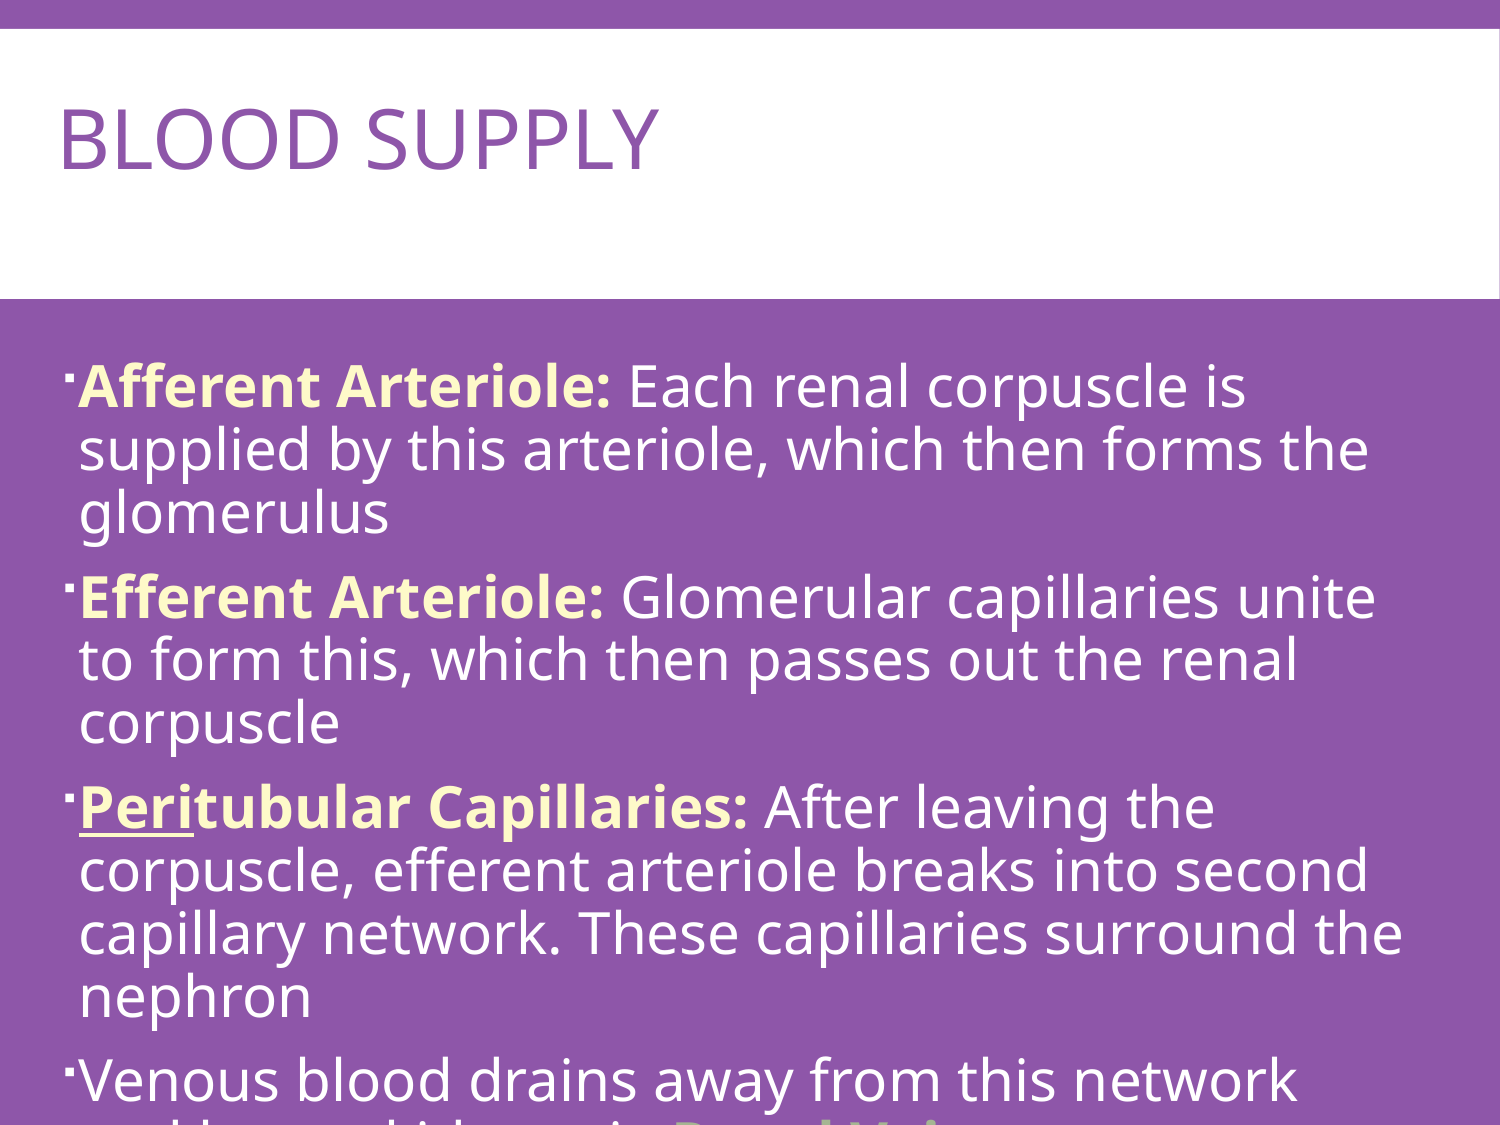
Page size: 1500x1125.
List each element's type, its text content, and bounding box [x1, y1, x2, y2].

list Afferent Arteriole: Each renal corpuscle is supplied by this arteriole, which then forms the glomerulus Efferent Arteriole: Glomerular capillaries unite to form this, which then passes out the renal corpuscle Peritubular Capillaries: After leaving the corpuscle, efferent arteriole breaks into second capillary network. These capillaries surround the nephron Venous blood drains away from this network and leaves kidney via Renal Vein. [41, 349, 1424, 1125]
title Blood supply [41, 90, 1229, 199]
